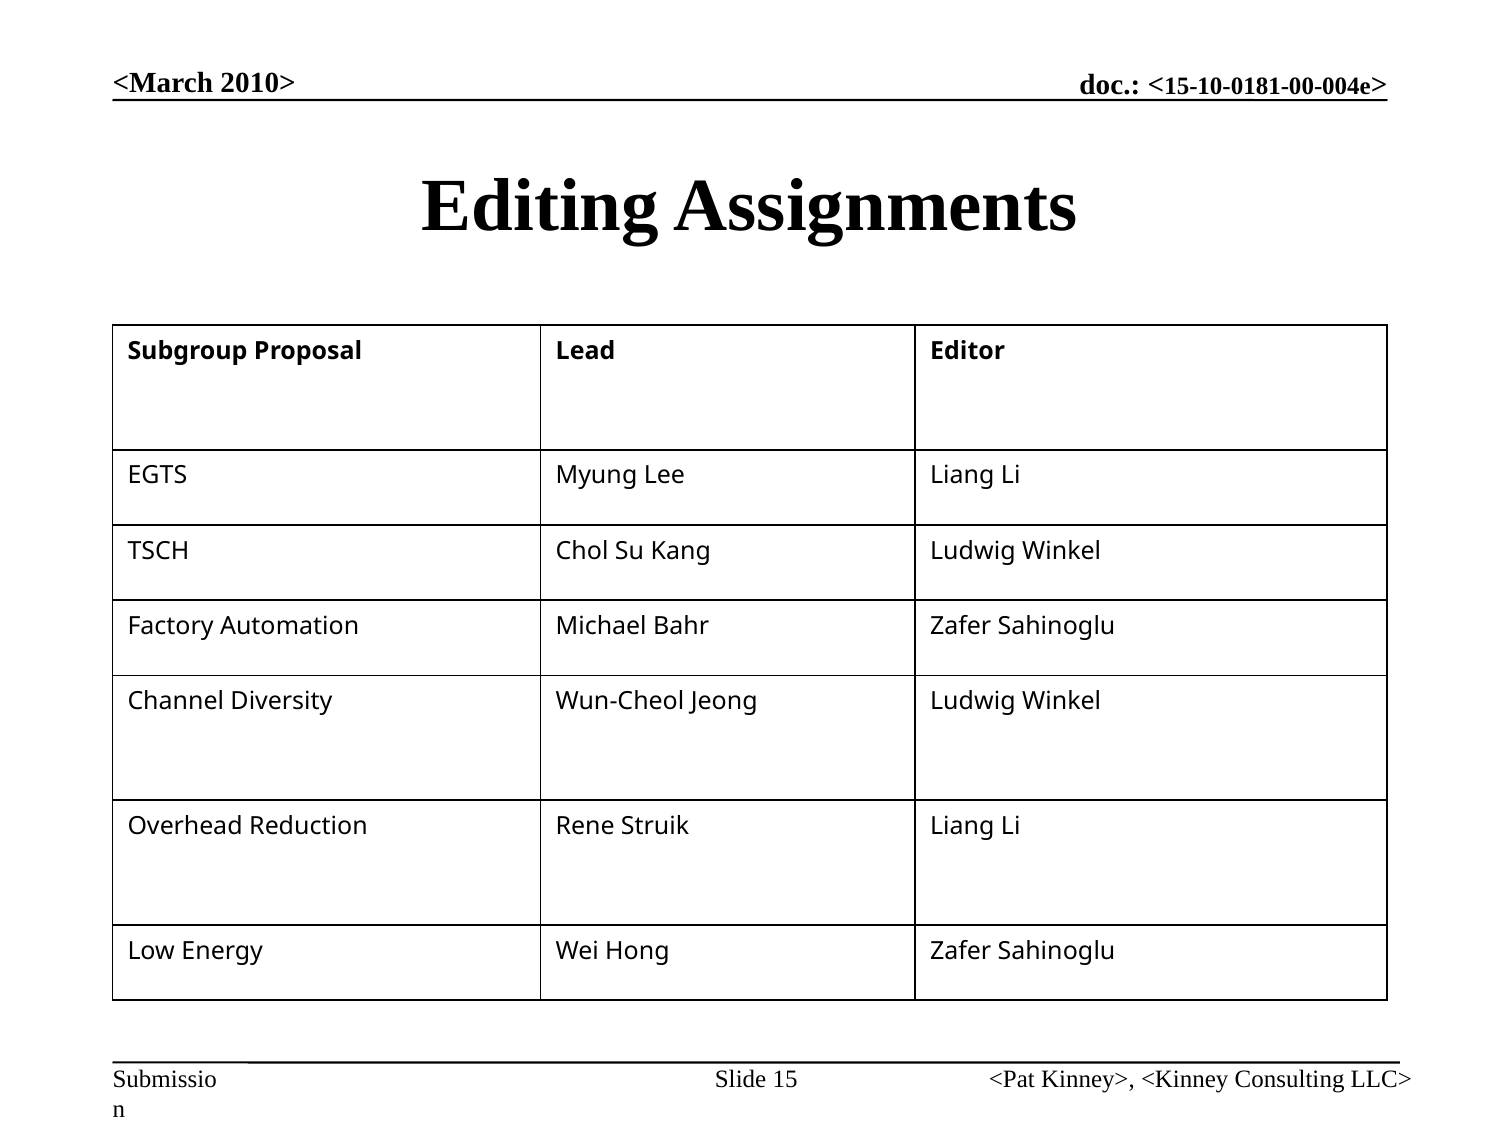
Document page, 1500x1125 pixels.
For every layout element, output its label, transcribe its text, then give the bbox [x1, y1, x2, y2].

table_cell Rene Struik [541, 801, 914, 924]
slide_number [112, 62, 376, 99]
table_cell Chol Su Kang [541, 526, 914, 599]
table_cell Ludwig Winkel [916, 526, 1386, 599]
table_cell Factory Automation [113, 601, 540, 675]
table_cell Liang Li [916, 801, 1386, 924]
table_cell Wei Hong [541, 926, 914, 999]
table_cell Low Energy [113, 926, 540, 999]
table_cell Michael Bahr [541, 601, 914, 675]
title Editing Assignments [112, 112, 1388, 288]
table_cell Zafer Sahinoglu [916, 601, 1386, 675]
table_cell EGTS [113, 451, 540, 524]
table_cell TSCH [113, 526, 540, 599]
table_header Subgroup Proposal [113, 326, 540, 449]
table_cell Liang Li [916, 451, 1386, 524]
table_cell Overhead Reduction [113, 801, 540, 924]
footer <Pat Kinney>, <Kinney Consulting LLC> [899, 1061, 1413, 1093]
table_cell Ludwig Winkel [916, 676, 1386, 799]
slide_number Slide 15 [712, 1061, 800, 1093]
table_header Lead [541, 326, 914, 449]
table_cell Channel Diversity [113, 676, 540, 799]
table_cell Myung Lee [541, 451, 914, 524]
table_cell Wun-Cheol Jeong [541, 676, 914, 799]
table_cell Zafer Sahinoglu [916, 926, 1386, 999]
table_header Editor [916, 326, 1386, 449]
